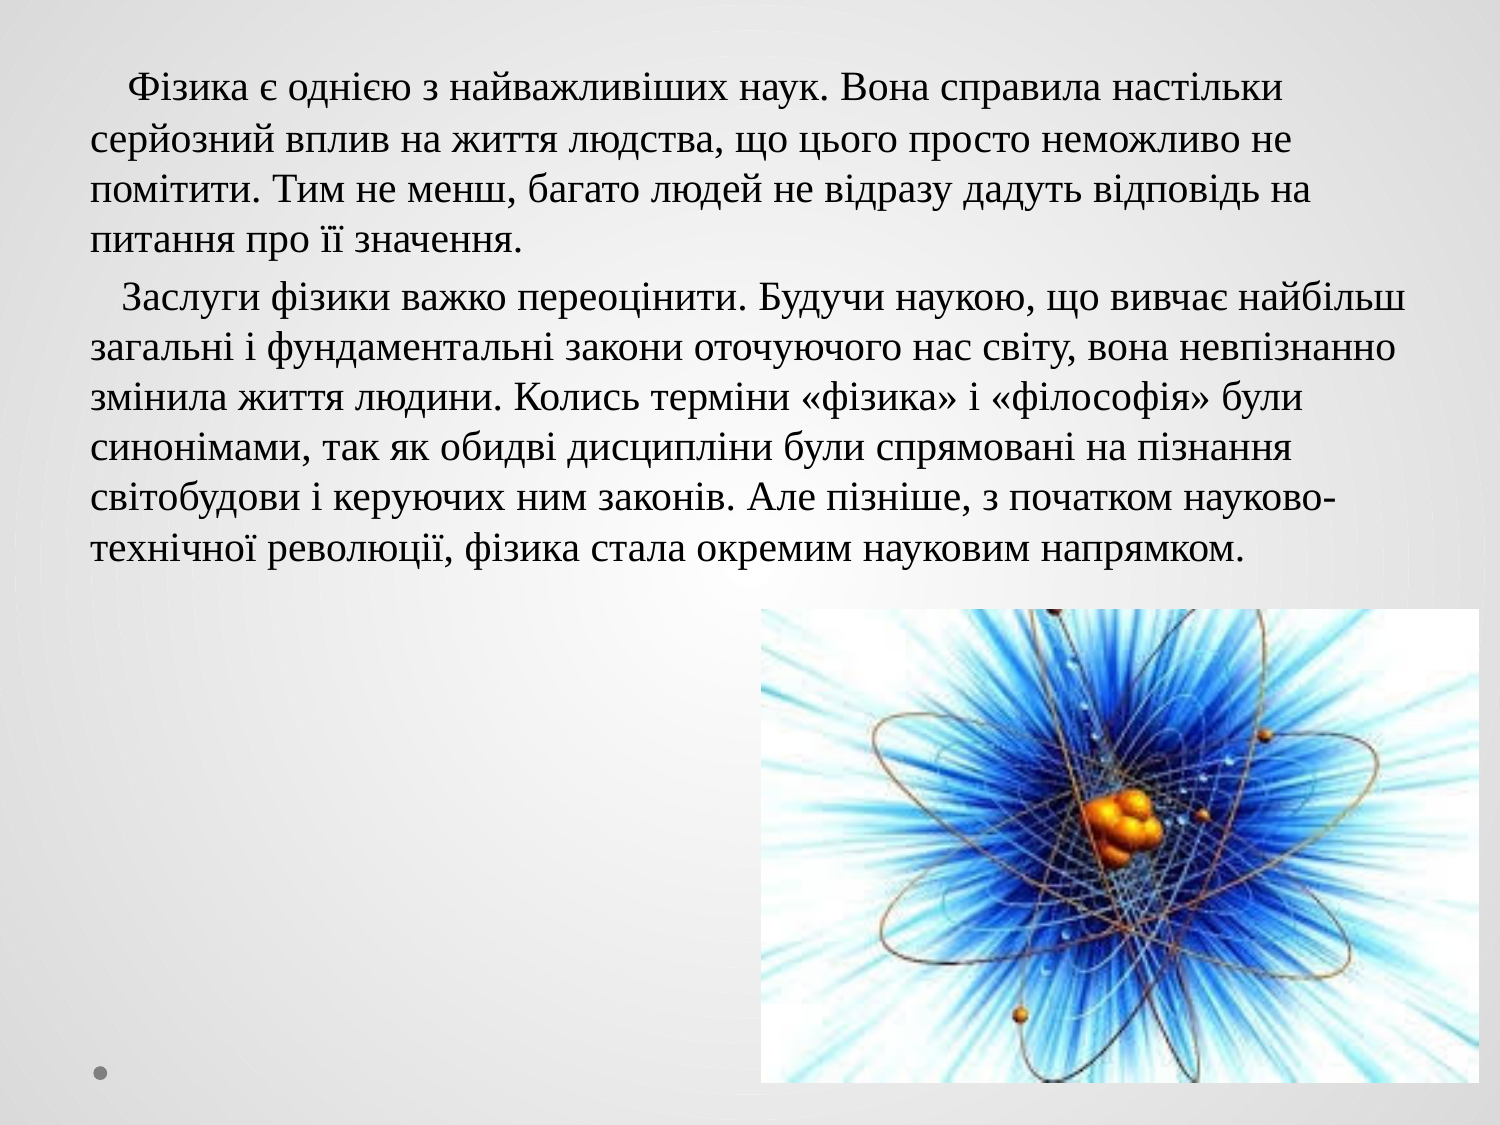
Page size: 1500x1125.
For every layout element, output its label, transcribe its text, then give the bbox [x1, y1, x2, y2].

picture [761, 609, 1479, 1083]
list Фізика є однією з найважливіших наук. Вона справила настільки серйозний вплив на життя людства, що цього просто неможливо не помітити. Тим не менш, багато людей не відразу дадуть відповідь на питання про її значення. Заслуги фізики важко переоцінити. Будучи наукою, що вивчає найбільш загальні і фундаментальні закони оточуючого нас світу, вона невпізнанно змінила життя людини. Колись терміни «фізика» і «філософія» були синонімами, так як обидві дисципліни були спрямовані на пізнання світобудови і керуючих ним законів. Але пізніше, з початком науково-технічної революції, фізика стала окремим науковим напрямком. [75, 42, 1425, 587]
